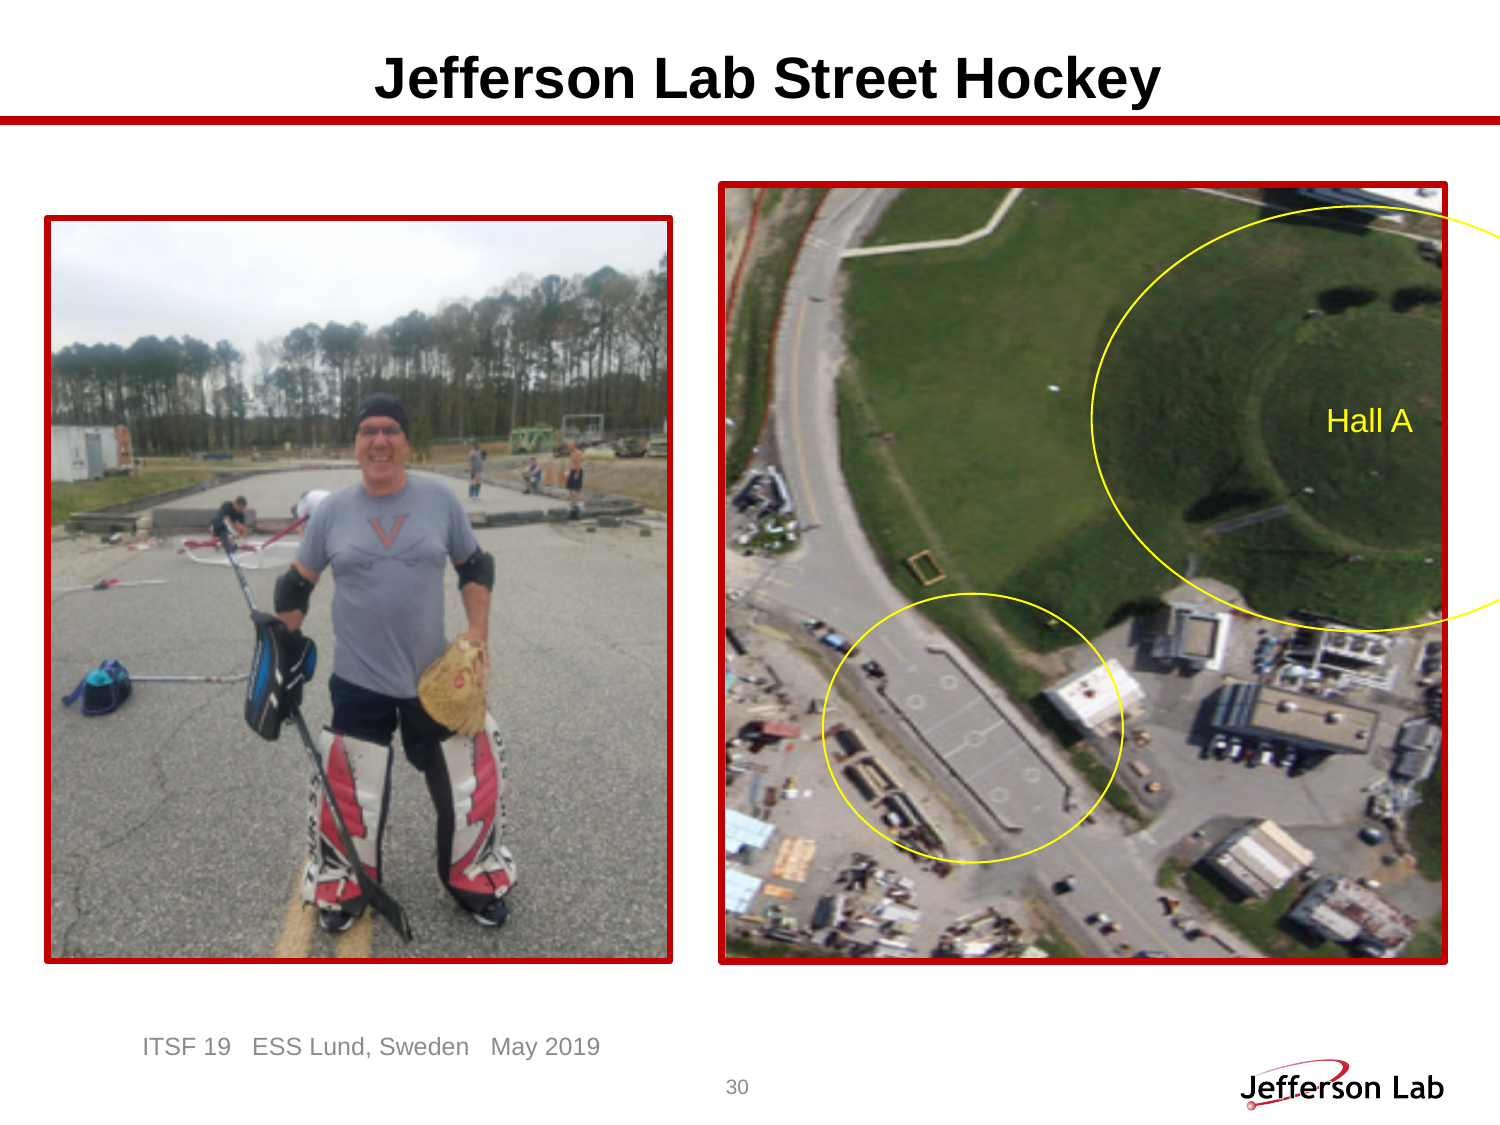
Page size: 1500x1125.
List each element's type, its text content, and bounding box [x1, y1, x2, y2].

title Jefferson Lab Street Hockey [74, 39, 1463, 120]
picture [726, 932, 1442, 958]
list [50, 220, 667, 959]
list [697, 214, 1469, 932]
text_box [1283, 205, 1436, 214]
text_box [1469, 223, 1500, 614]
picture [726, 188, 1442, 214]
picture [1238, 1051, 1457, 1122]
footer ITSF 19 ESS Lund, Sweden May 2019 [50, 1008, 694, 1084]
slide_number 30 [693, 1060, 782, 1111]
